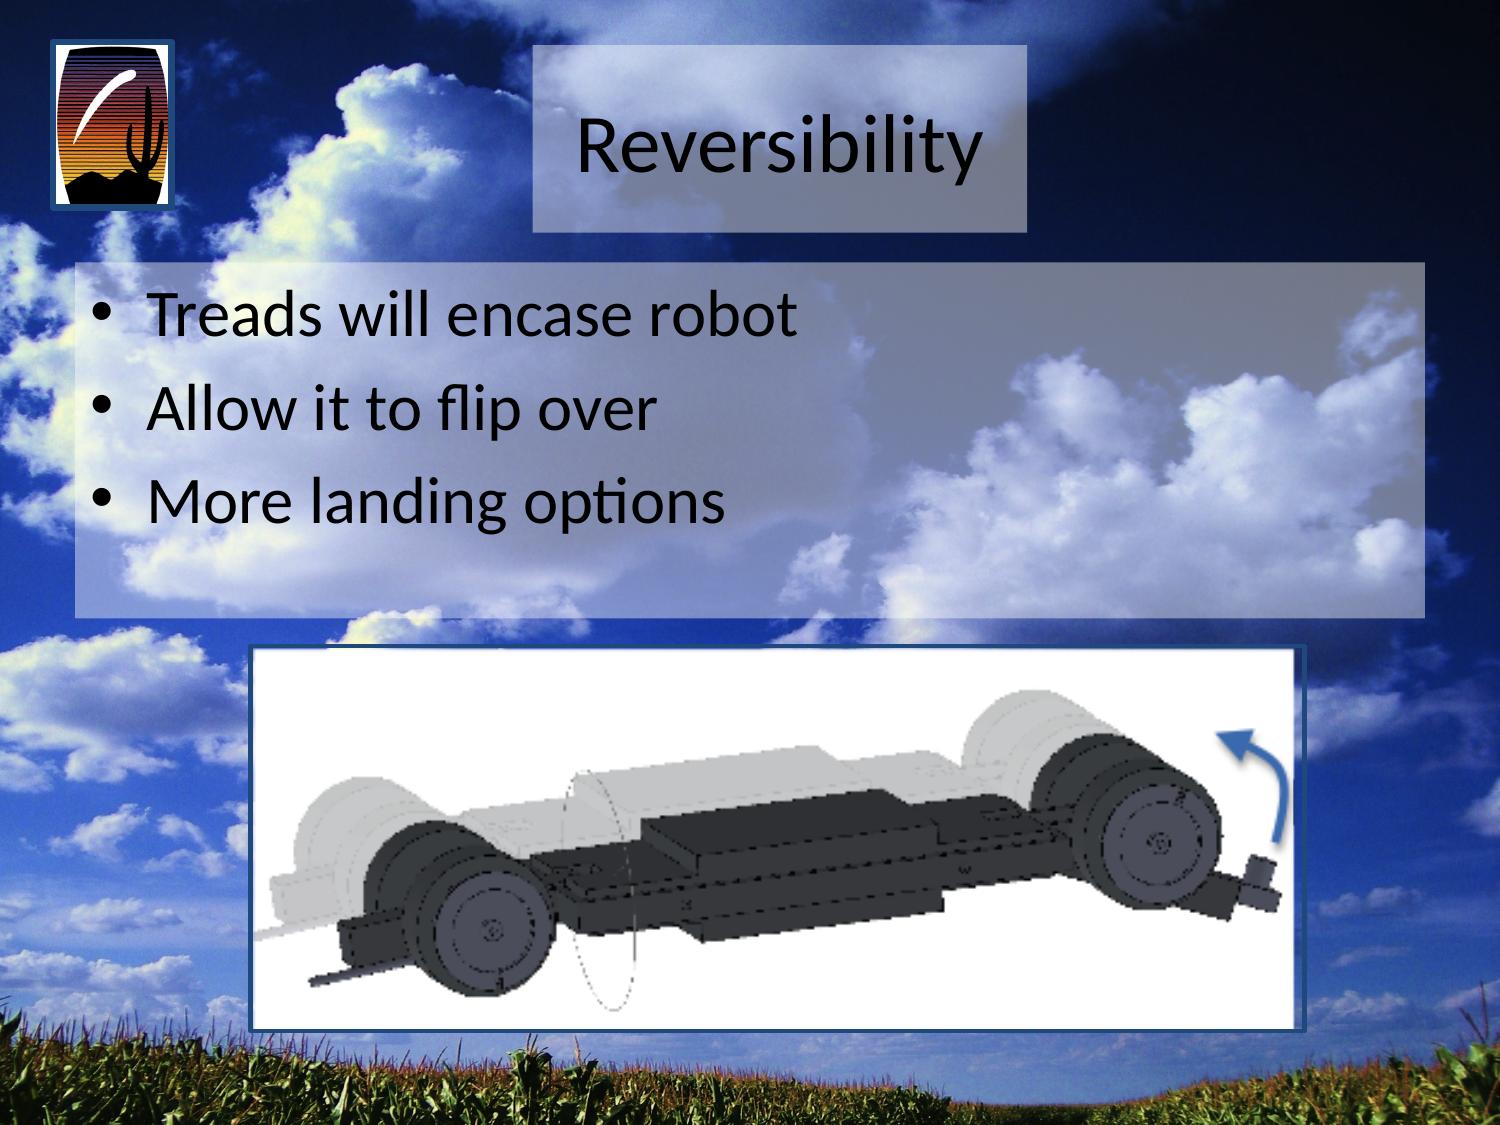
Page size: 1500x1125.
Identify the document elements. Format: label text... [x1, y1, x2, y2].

picture [0, 0, 1500, 1125]
list Treads will encase robot Allow it to flip over More landing options [75, 262, 1425, 619]
title Reversibility [532, 45, 1028, 233]
